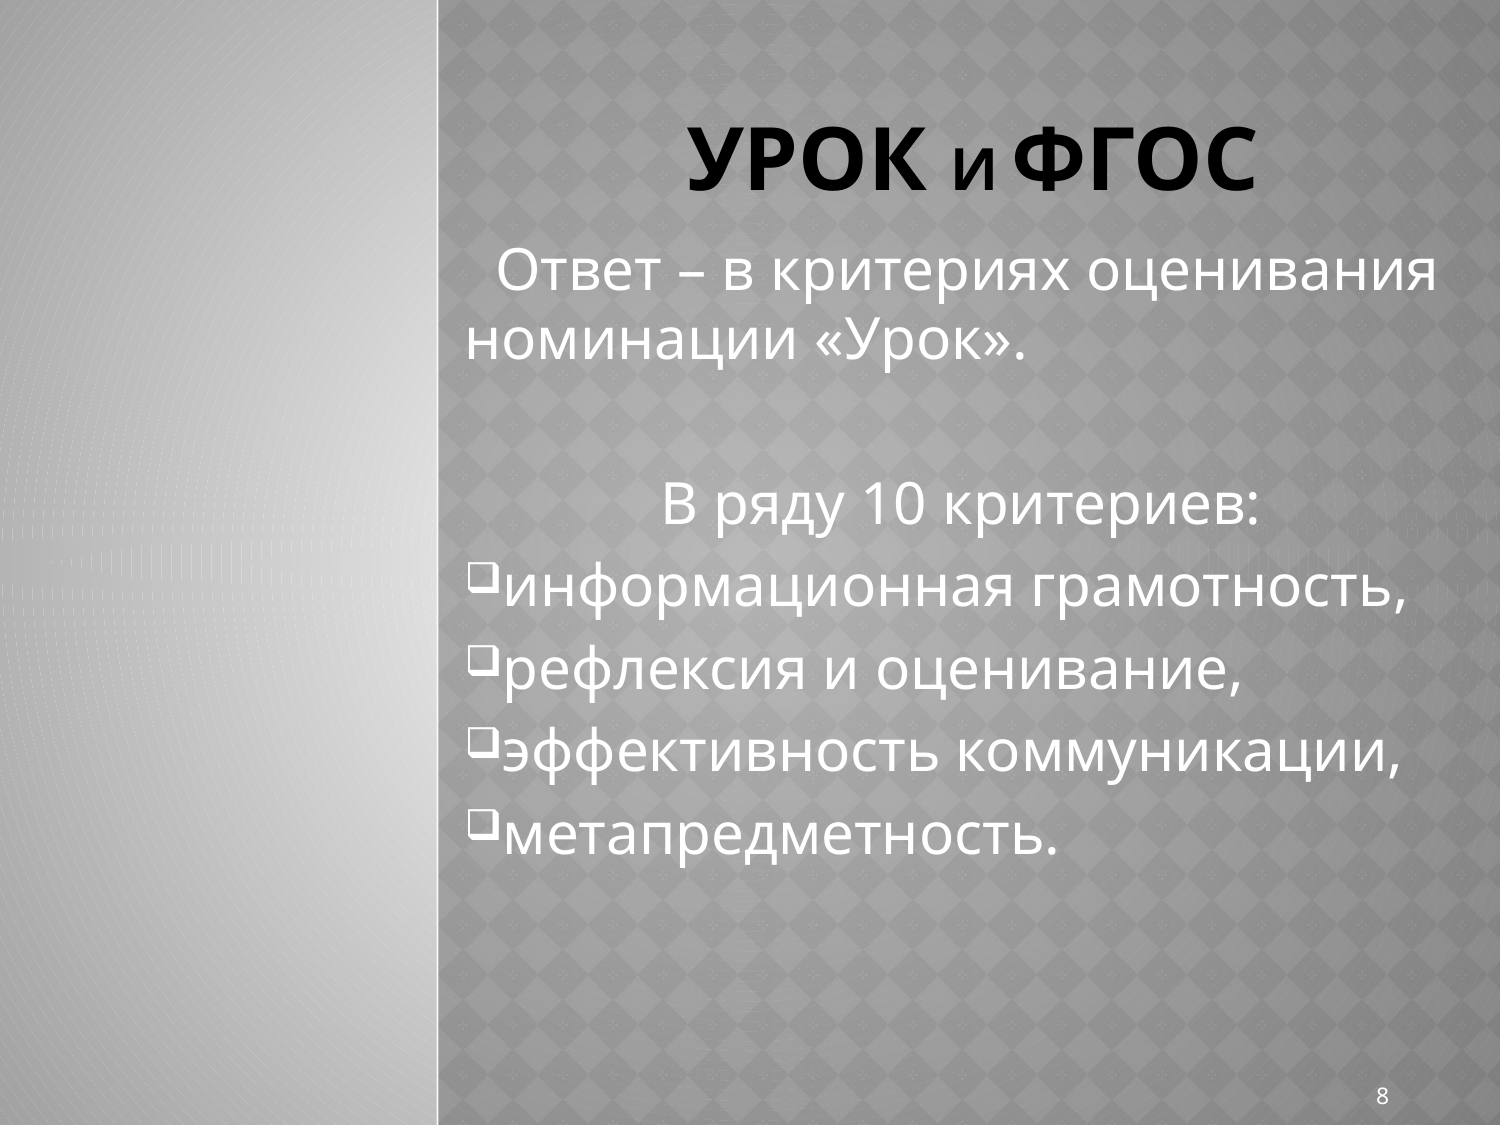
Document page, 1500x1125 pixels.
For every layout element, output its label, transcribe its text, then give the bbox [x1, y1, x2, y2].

subtitle Ответ – в критериях оценивания номинации «Урок». В ряду 10 критериев: информационная грамотность, рефлексия и оценивание, эффективность коммуникации, метапредметность. [457, 231, 1465, 1067]
slide_number 8 [1292, 1075, 1390, 1113]
title Урок и фгос [480, 87, 1465, 209]
